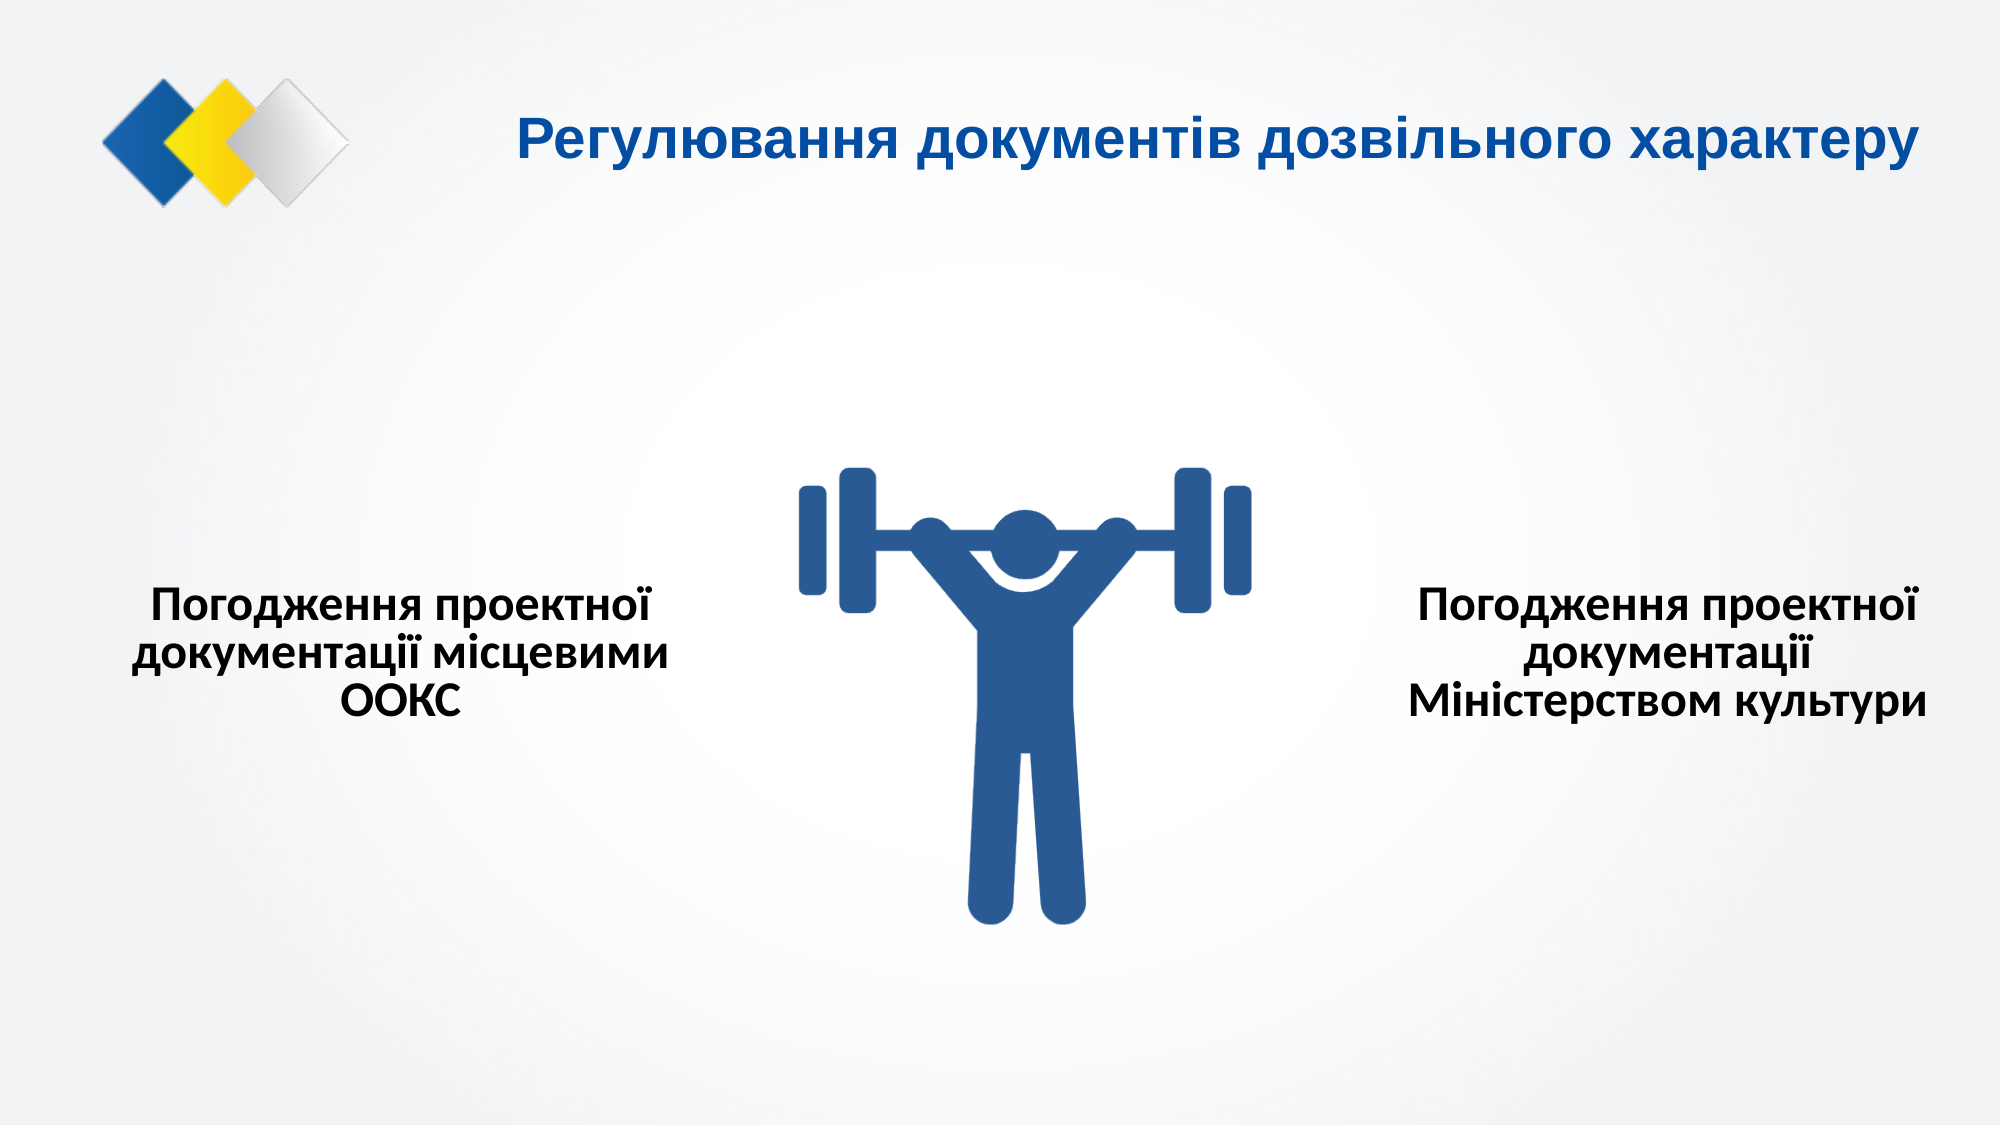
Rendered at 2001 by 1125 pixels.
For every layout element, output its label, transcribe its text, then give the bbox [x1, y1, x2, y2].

title Регулювання документів дозвільного характеру [317, 79, 1952, 191]
text_box Погодження проектної документації місцевими ООКС [112, 574, 690, 734]
text_box Погодження проектної документації Міністерством культури [1360, 574, 1975, 734]
picture [0, 0, 2001, 1125]
